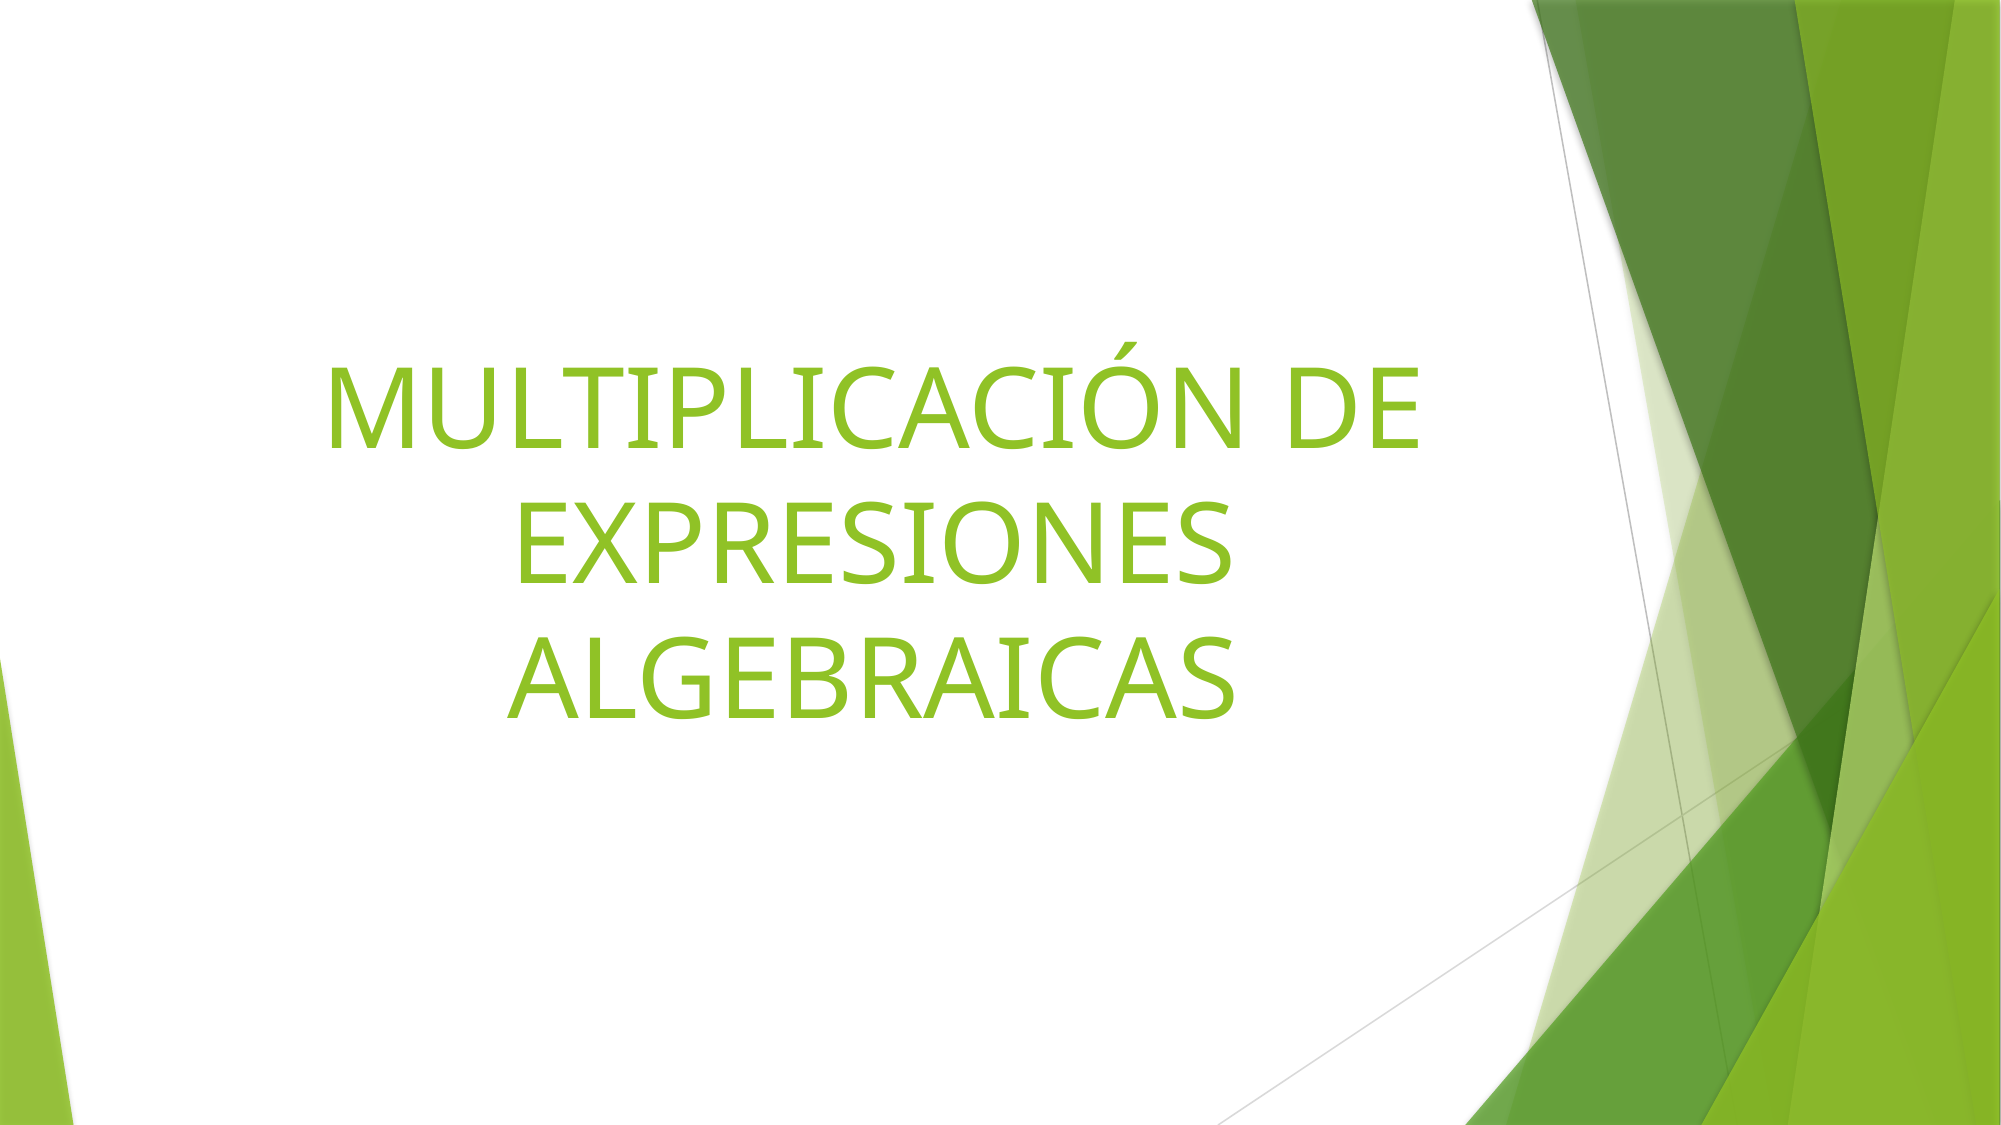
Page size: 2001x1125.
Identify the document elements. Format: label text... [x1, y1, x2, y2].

title MULTIPLICACIÓN DE EXPRESIONES ALGEBRAICAS [168, 328, 1579, 545]
